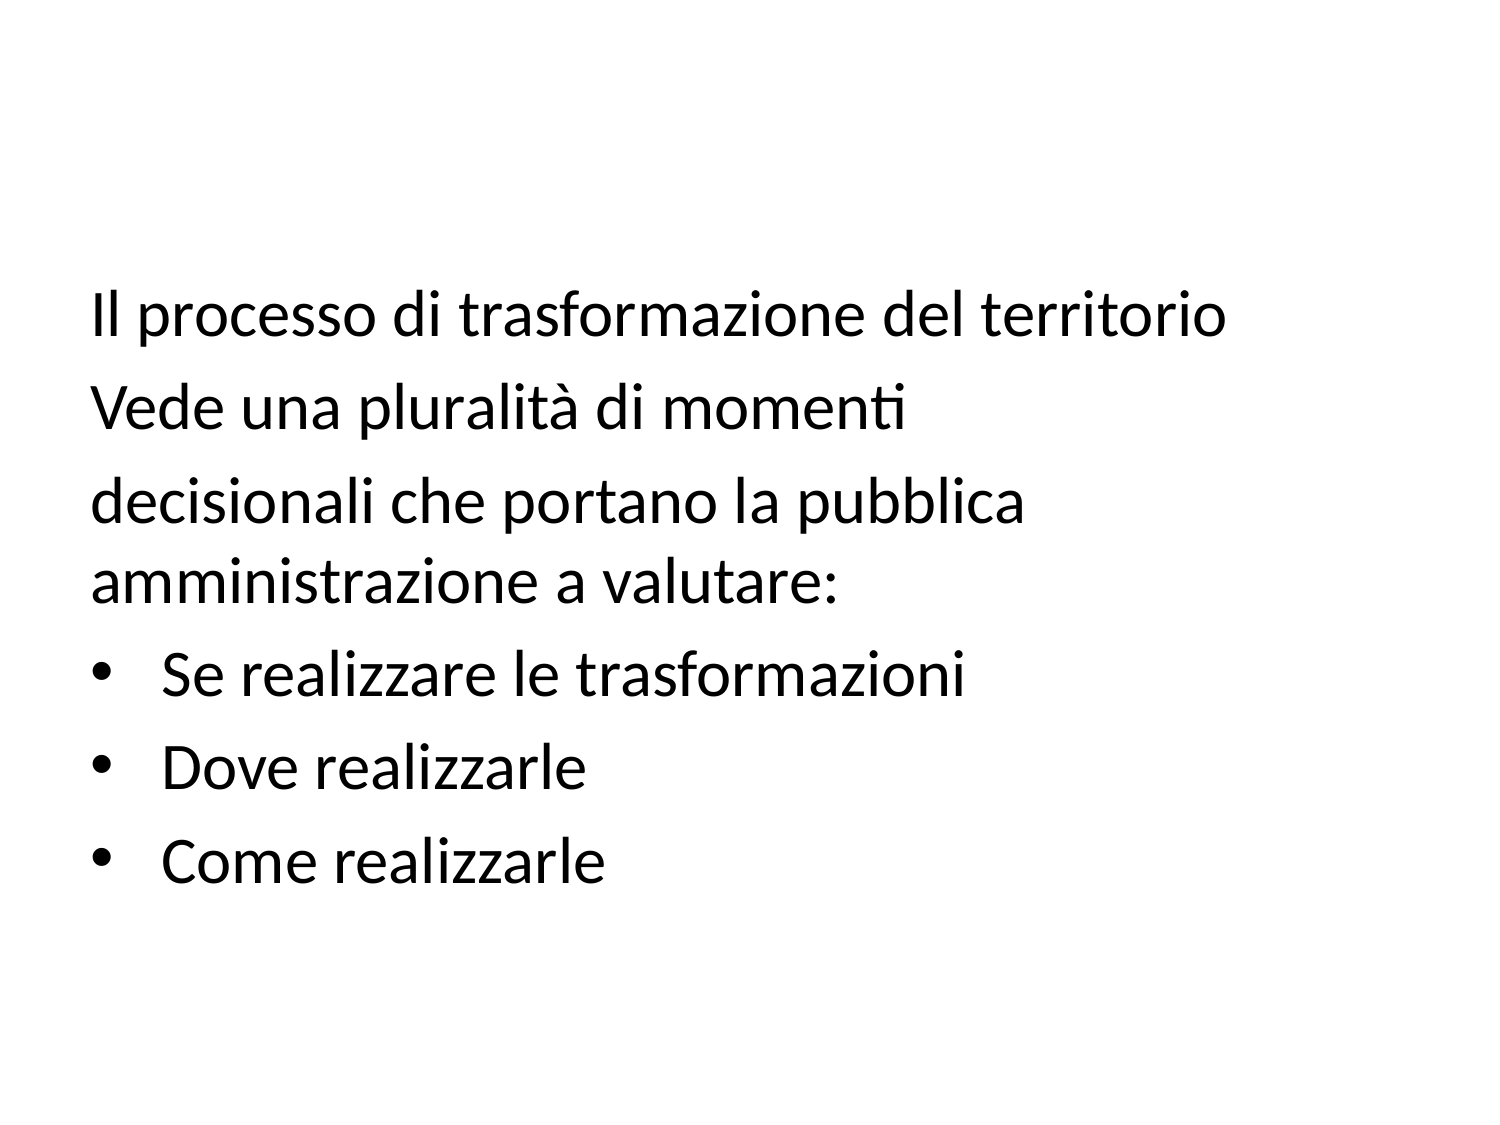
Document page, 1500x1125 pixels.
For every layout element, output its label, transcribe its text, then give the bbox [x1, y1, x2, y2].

list Il processo di trasformazione del territorio Vede una pluralità di momenti decisionali che portano la pubblica amministrazione a valutare: Se realizzare le trasformazioni Dove realizzarle Come realizzarle [75, 262, 1425, 1005]
